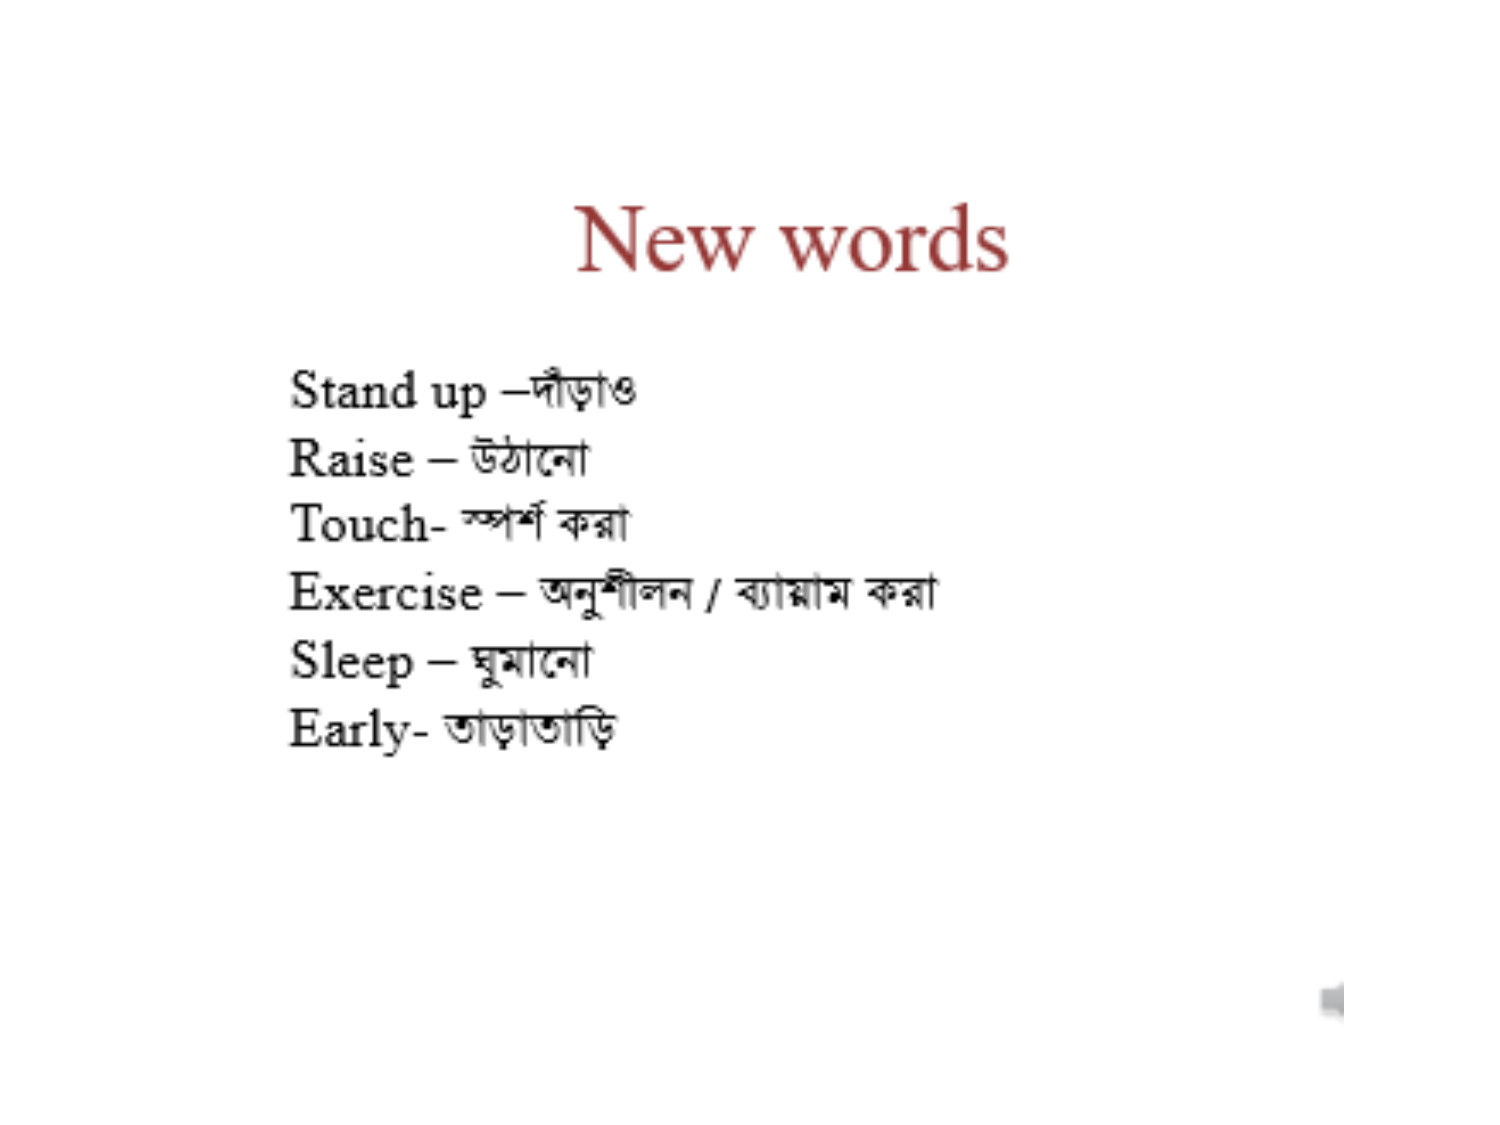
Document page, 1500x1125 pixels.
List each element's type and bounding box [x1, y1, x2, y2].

picture [199, 122, 1344, 1038]
